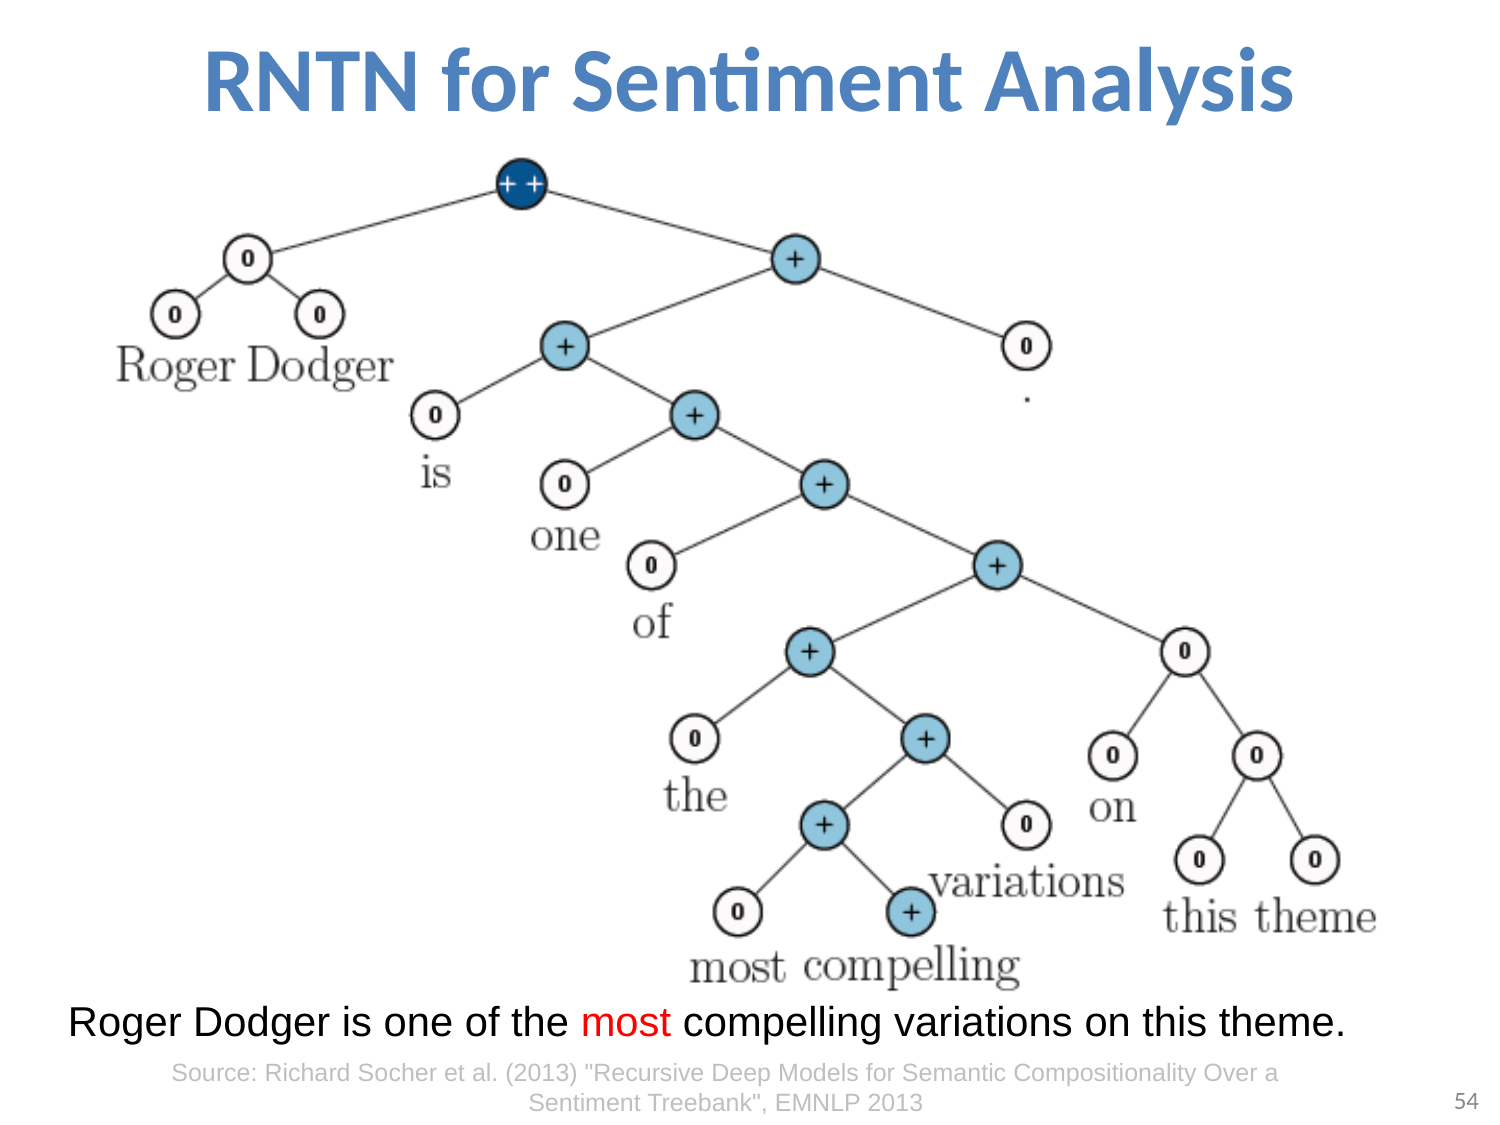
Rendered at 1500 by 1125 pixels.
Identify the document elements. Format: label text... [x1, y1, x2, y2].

slide_number 54 [1144, 1069, 1495, 1125]
text_box Source: Richard Socher et al. (2013) "Recursive Deep Models for Semantic Compositionality Over a Sentiment Treebank", EMNLP 2013 [135, 1053, 1317, 1124]
picture [88, 148, 1397, 1010]
text_box Roger Dodger is one of the most compelling variations on this theme. [53, 987, 1430, 1053]
title RNTN for Sentiment Analysis [75, 0, 1425, 149]
